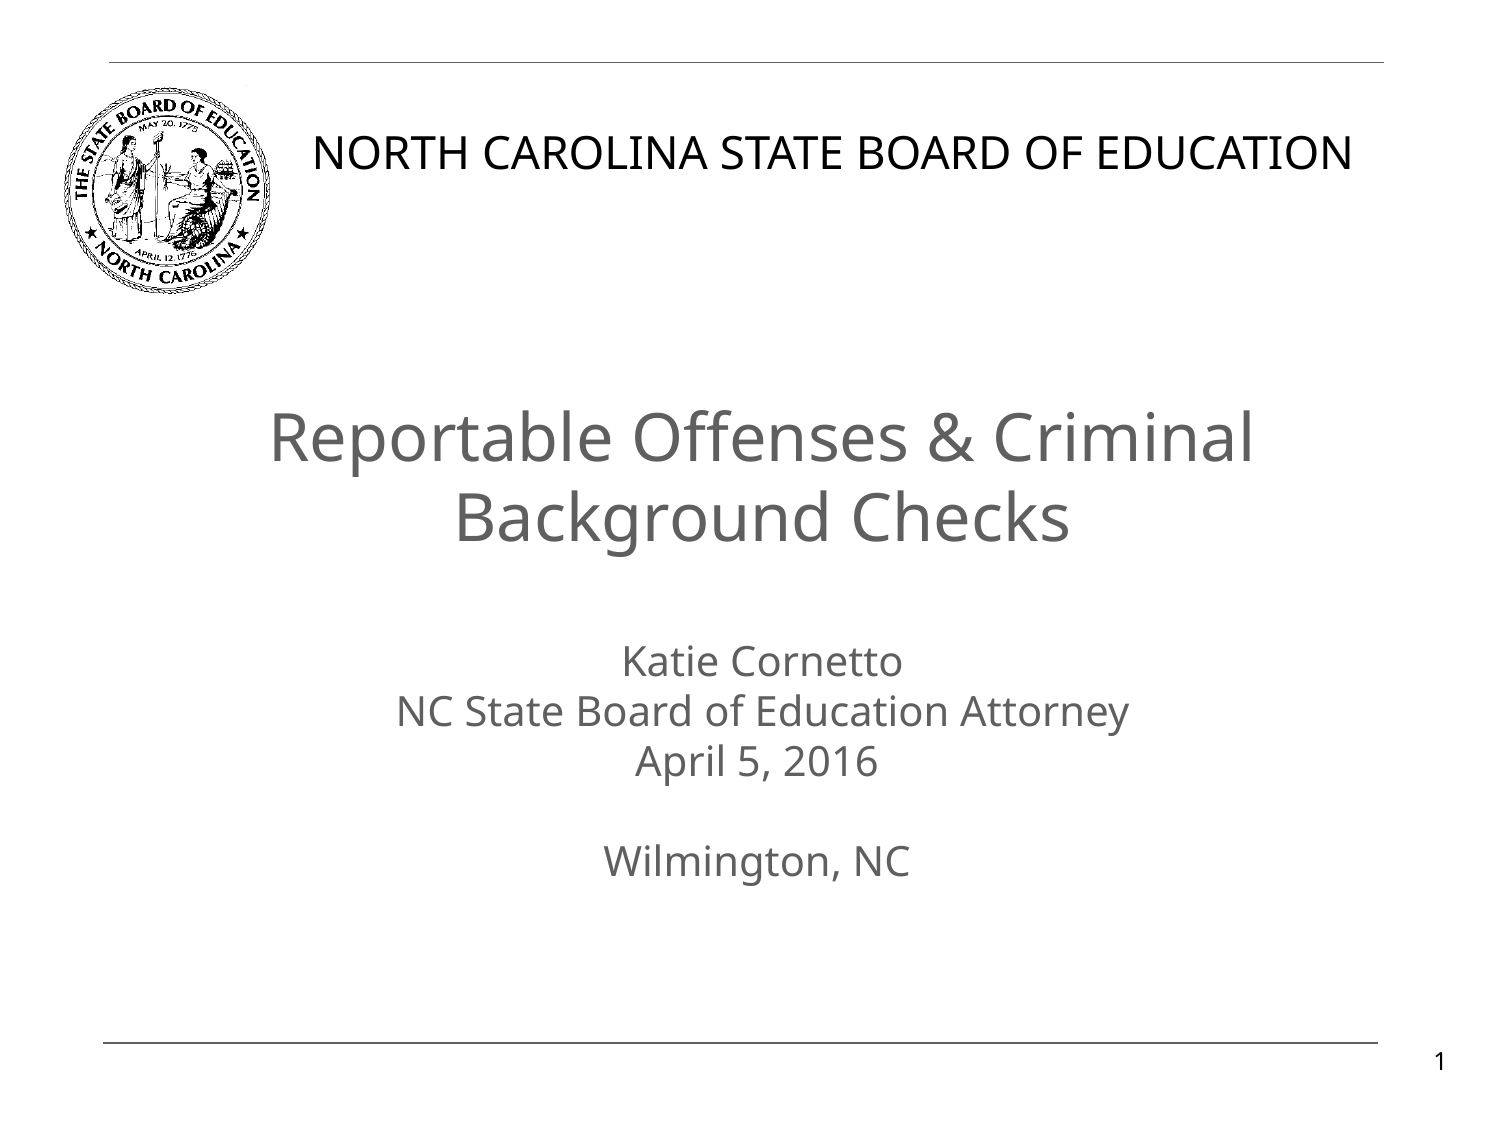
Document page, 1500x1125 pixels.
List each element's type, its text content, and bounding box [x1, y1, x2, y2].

picture [60, 83, 273, 297]
title North Carolina State Board of Education [282, 107, 1384, 195]
text_box Reportable Offenses & Criminal Background Checks Katie Cornetto NC State Board of Education Attorney April 5, 2016 Wilmington, NC [62, 387, 1463, 1093]
